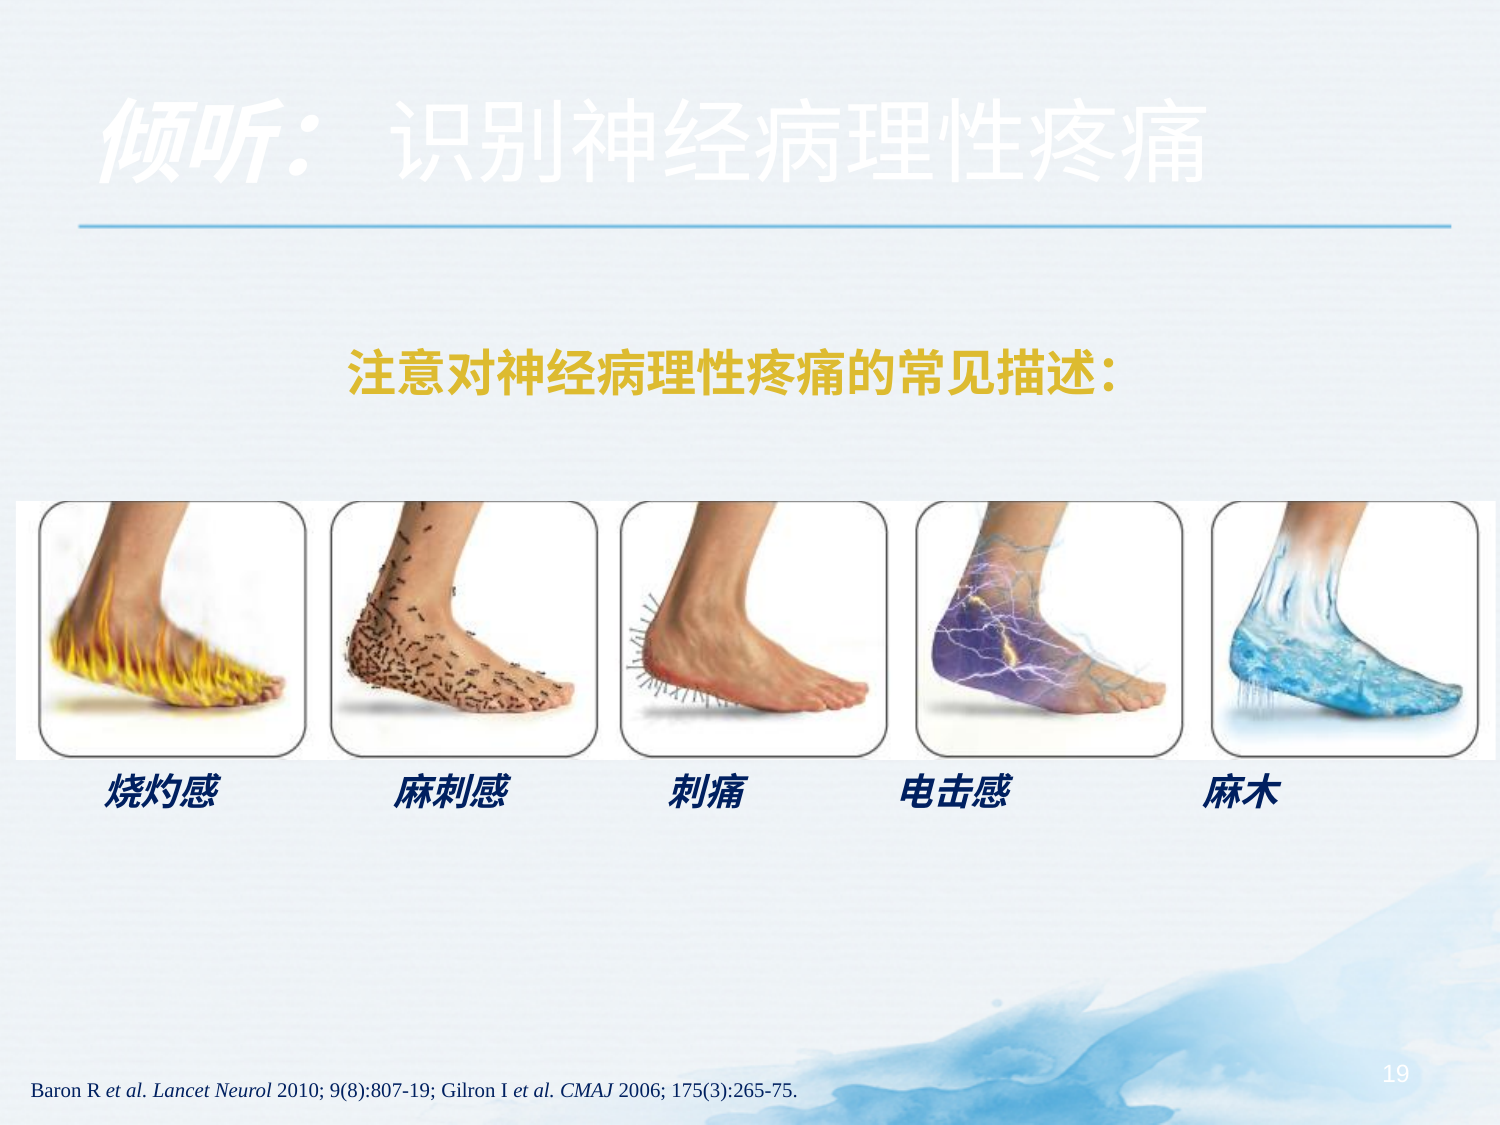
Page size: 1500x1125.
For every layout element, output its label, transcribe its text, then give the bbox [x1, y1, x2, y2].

text_box 烧灼感 麻刺感 刺痛 电击感 麻木 [88, 753, 1500, 829]
picture [0, 0, 1500, 1125]
text_box Baron R et al. Lancet Neurol 2010; 9(8):807-19; Gilron I et al. CMAJ 2006; 175(3):265-75. [15, 1069, 1140, 1110]
slide_number 19 [1074, 1042, 1426, 1103]
title 倾听： 识别神经病理性疼痛 [74, 44, 1426, 233]
text_box 注意对神经病理性疼痛的常见描述： [66, 326, 1426, 417]
